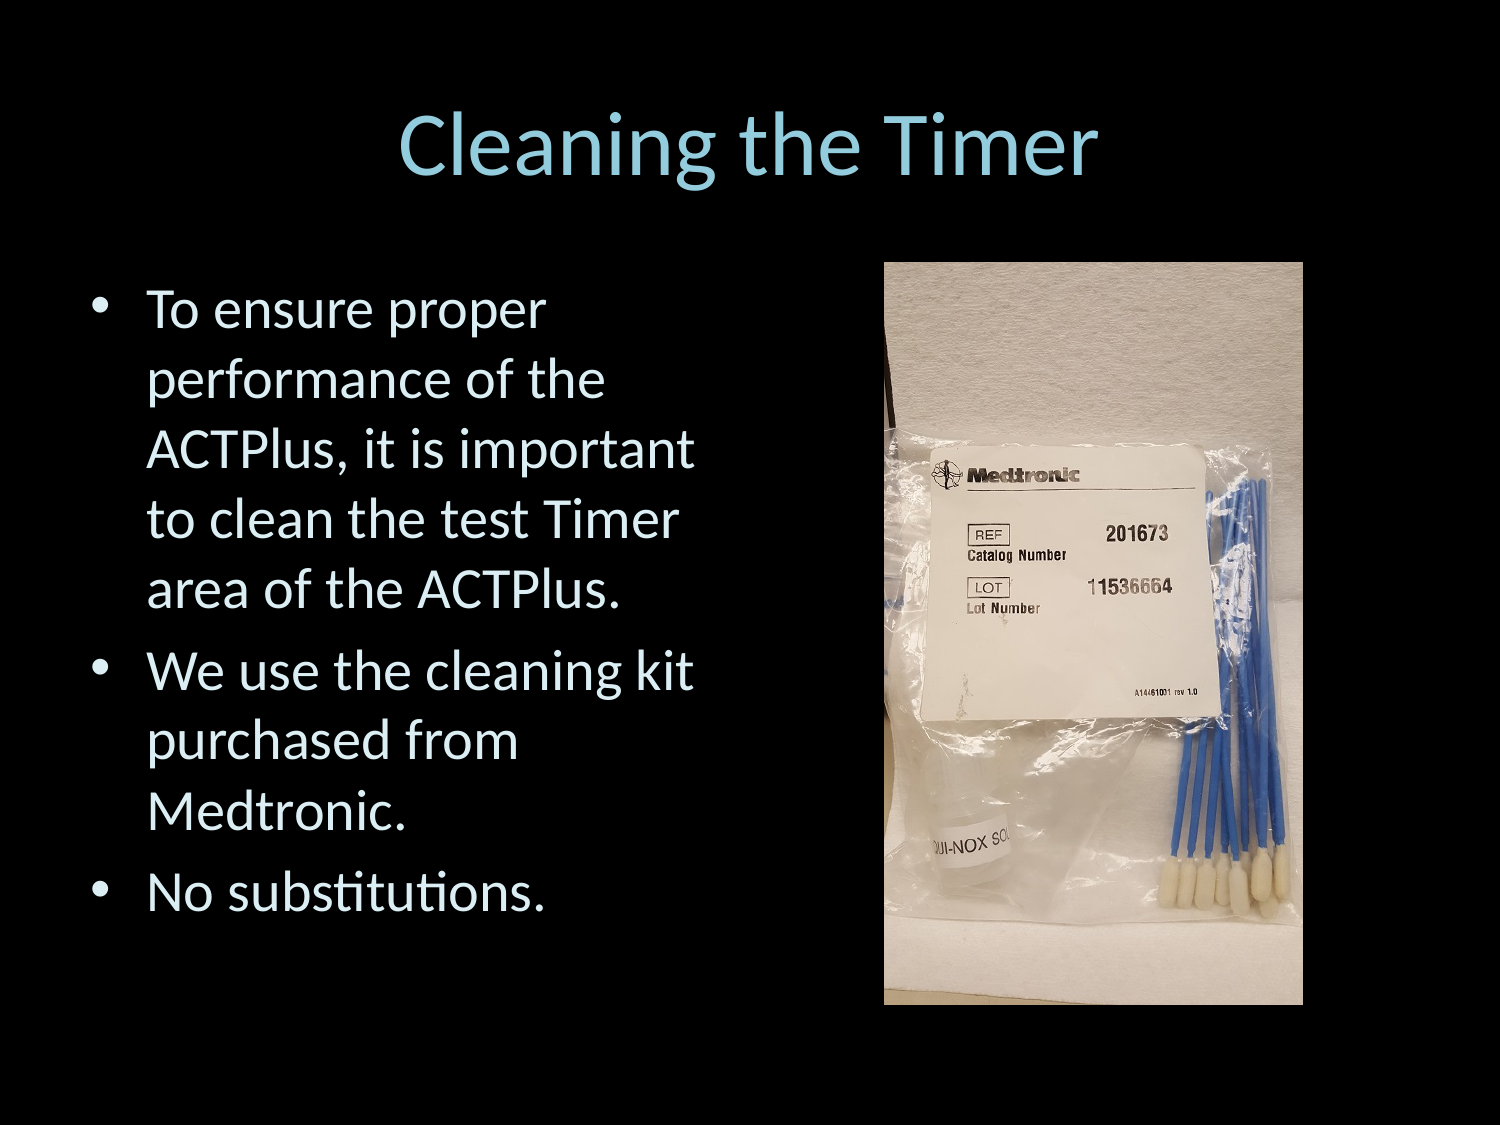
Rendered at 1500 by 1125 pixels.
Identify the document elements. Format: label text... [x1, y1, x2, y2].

title Cleaning the Timer [75, 45, 1425, 233]
list To ensure proper performance of the ACTPlus, it is important to clean the test Timer area of the ACTPlus. We use the cleaning kit purchased from Medtronic. No substitutions. [75, 262, 738, 1005]
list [884, 262, 1304, 1006]
